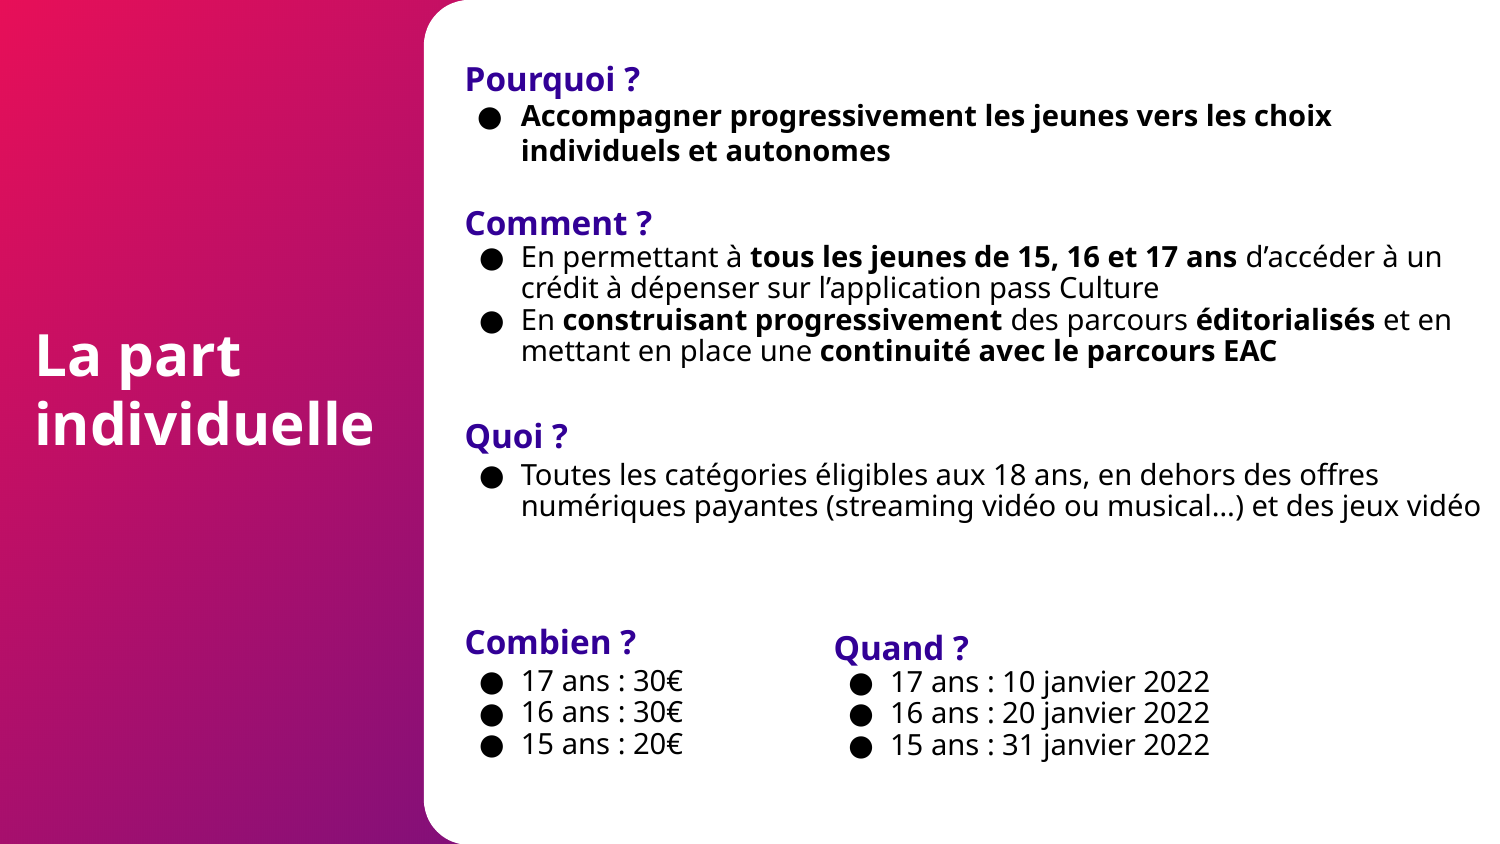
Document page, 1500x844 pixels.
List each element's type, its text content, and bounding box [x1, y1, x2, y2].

text_box Combien ? 17 ans : 30€ 16 ans : 30€ 15 ans : 20€ [453, 594, 823, 772]
picture [0, 0, 459, 844]
text_box Pourquoi ? Accompagner progressivement les jeunes vers les choix individuels et autonomes Comment ? En permettant à tous les jeunes de 15, 16 et 17 ans d’accéder à un crédit à dépenser sur l’application pass Culture En construisant progressivement des parcours éditorialisés et en mettant en place une continuité avec le parcours EAC Quoi ? Toutes les catégories éligibles aux 18 ans, en dehors des offres numériques payantes (streaming vidéo ou musical…) et des jeux vidéo [453, 46, 1500, 804]
text_box Quand ? 17 ans : 10 janvier 2022 16 ans : 20 janvier 2022 15 ans : 31 janvier 2022 [822, 620, 1408, 773]
text_box [423, 0, 1500, 844]
text_box La part individuelle [19, 35, 424, 810]
